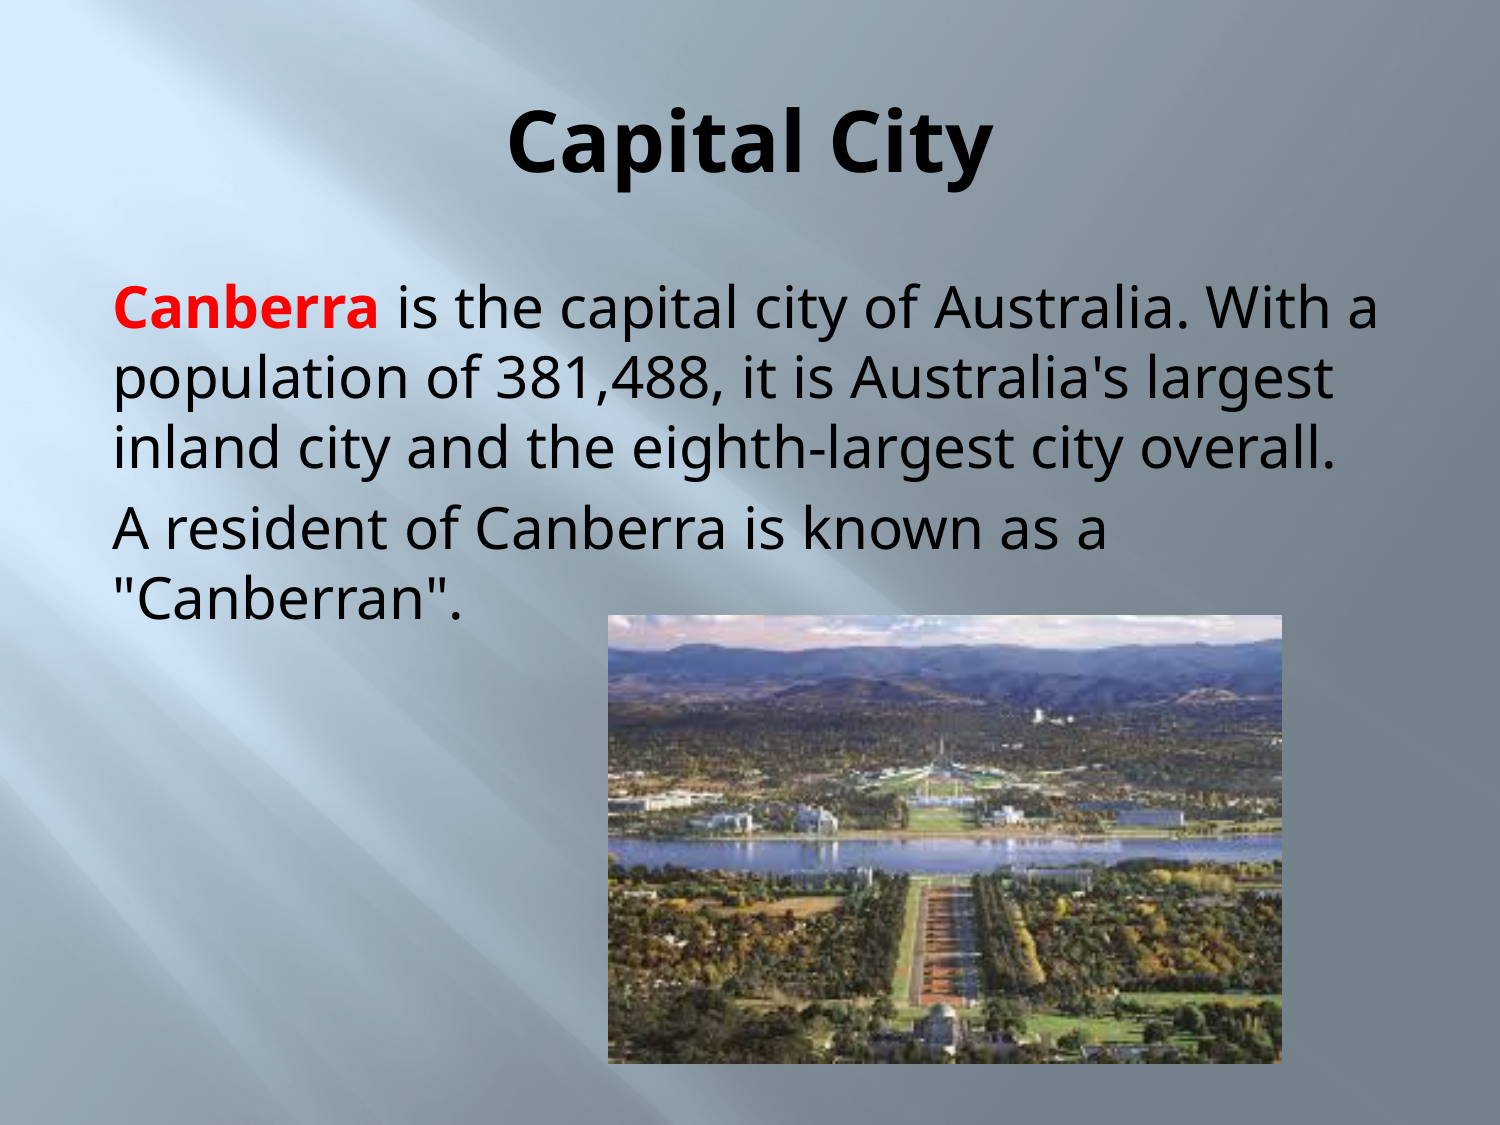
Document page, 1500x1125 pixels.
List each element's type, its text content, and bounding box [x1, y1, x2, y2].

picture [608, 615, 1282, 1064]
title Capital City [75, 45, 1425, 233]
list Canberra is the capital city of Australia. With a population of 381,488, it is Australia's largest inland city and the eighth-largest city overall. A resident of Canberra is known as a "Canberran". [75, 262, 1425, 1035]
